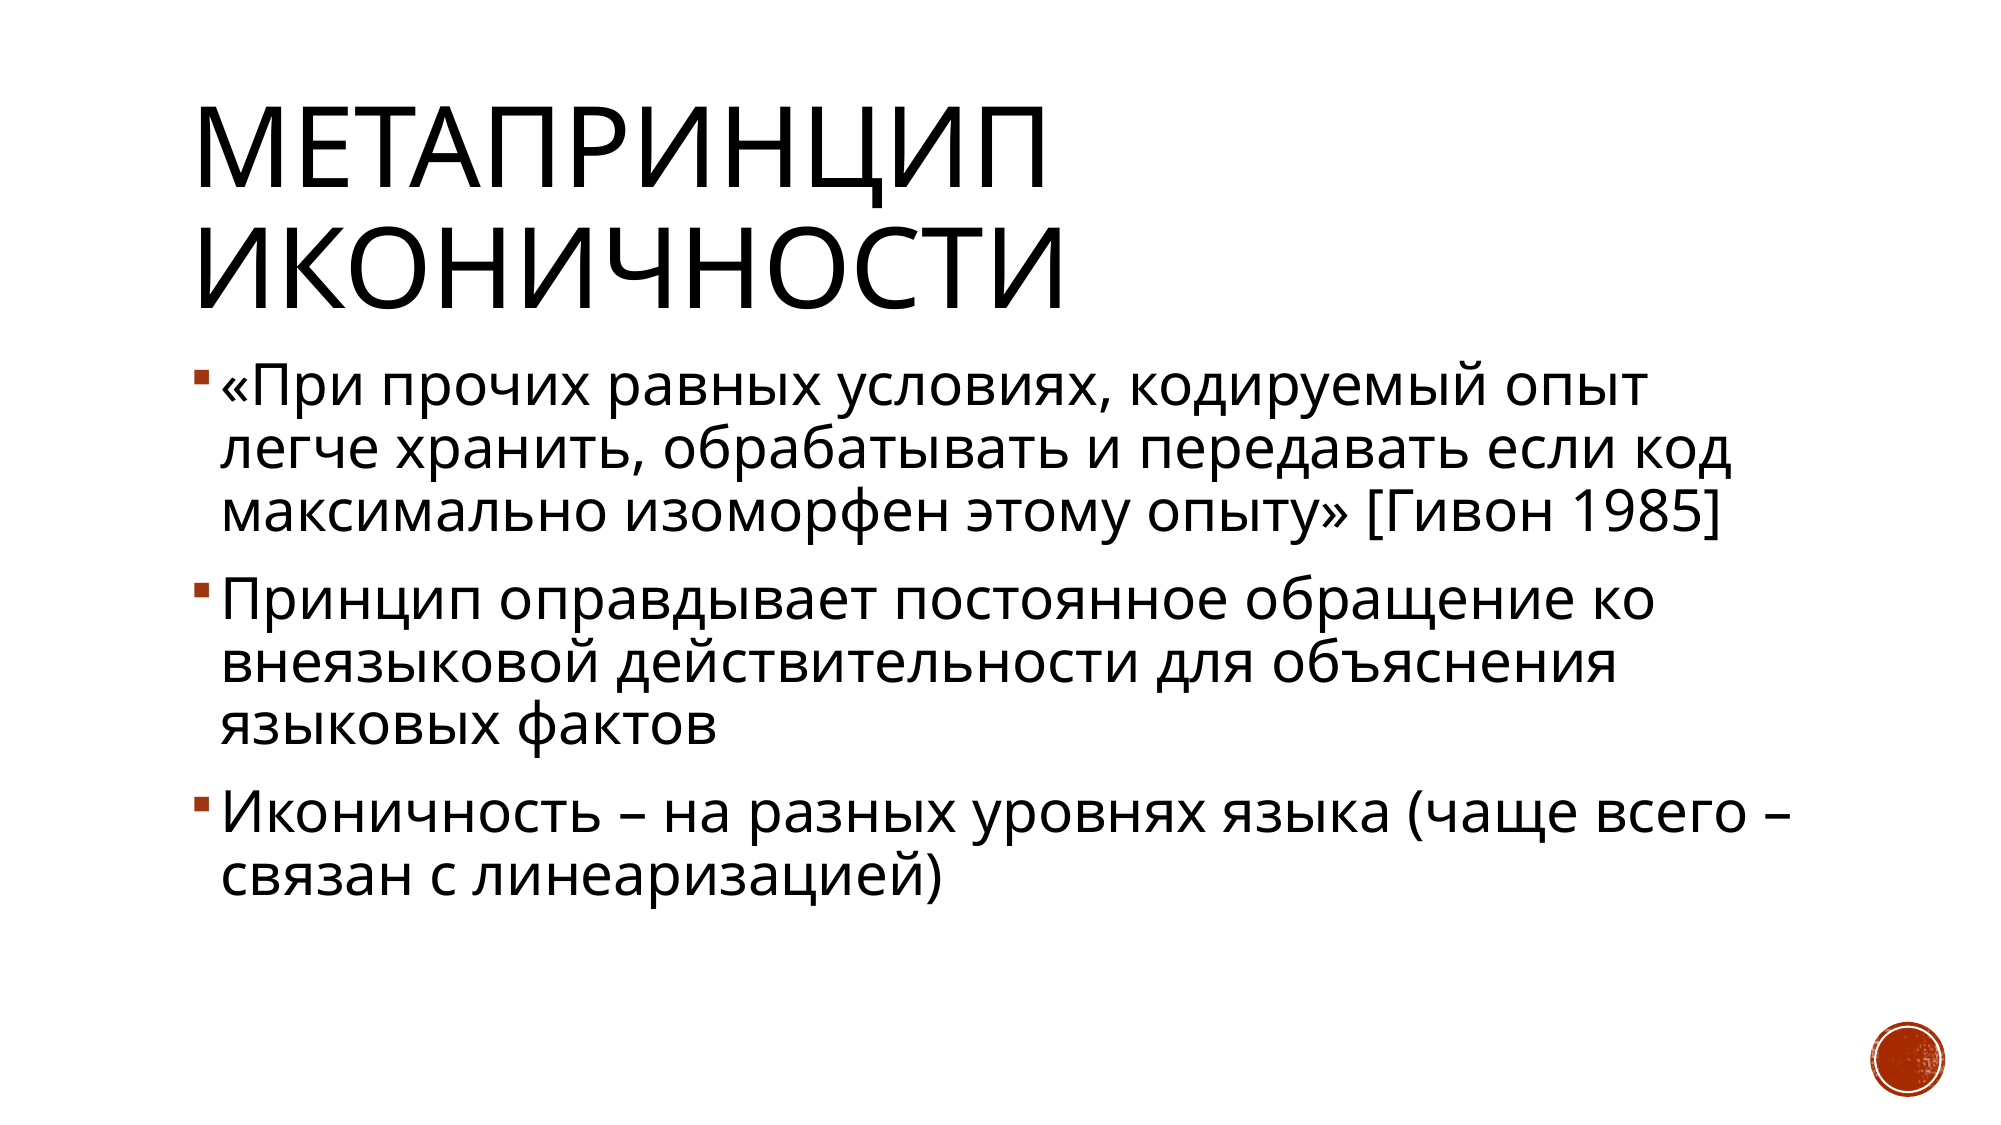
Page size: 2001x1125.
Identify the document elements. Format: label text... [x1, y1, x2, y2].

title Метапринцип иконичности [175, 79, 1826, 344]
list «При прочих равных условиях, кодируемый опыт легче хранить, обрабатывать и передавать если код максимально изоморфен этому опыту» [Гивон 1985] Принцип оправдывает постоянное обращение ко внеязыковой действительности для объяснения языковых фактов Иконичность – на разных уровнях языка (чаще всего – связан с линеаризацией) [175, 348, 1826, 1013]
